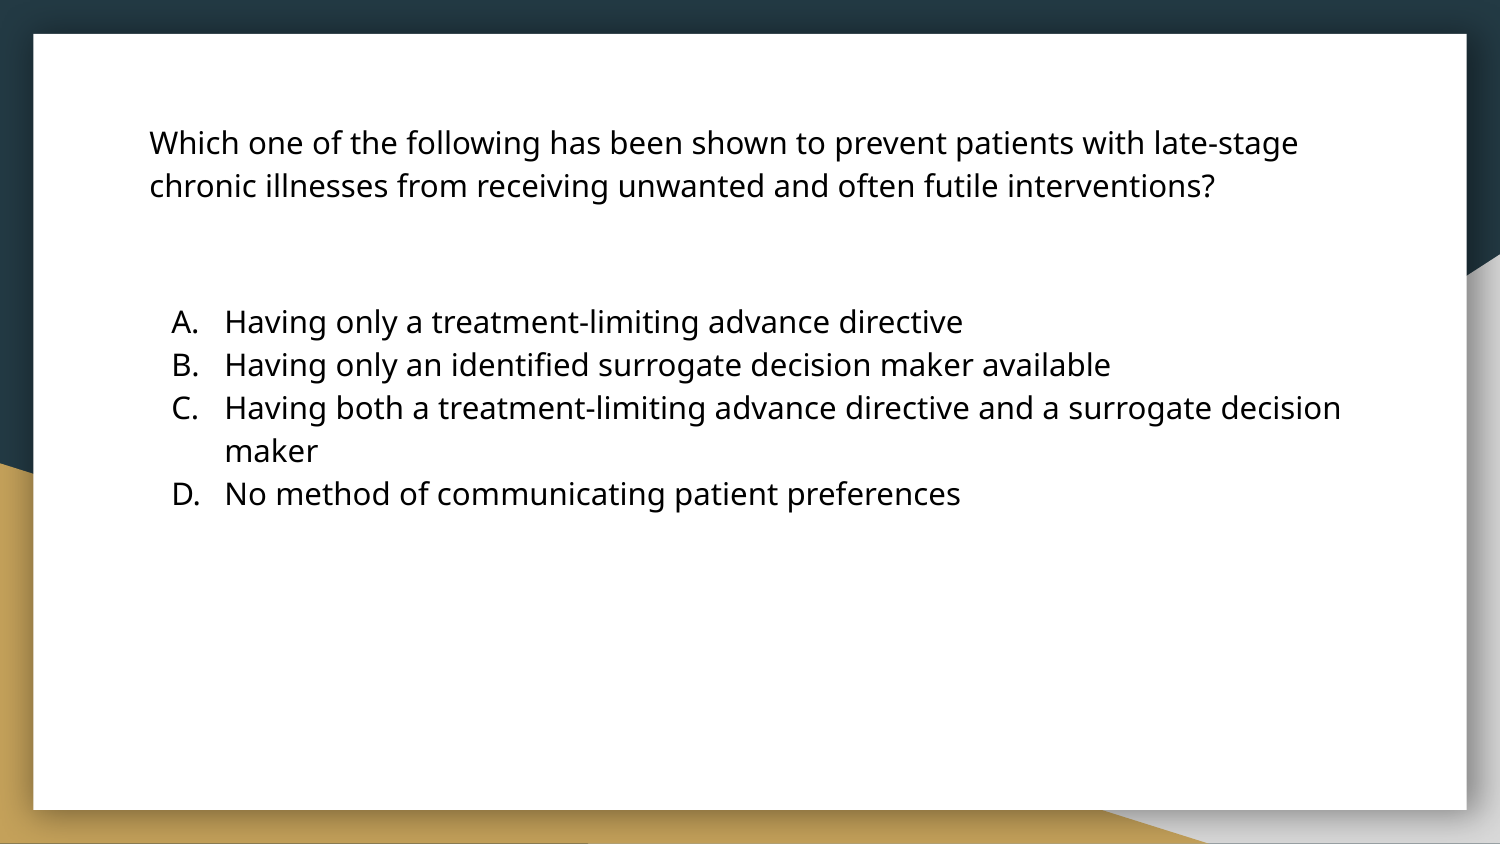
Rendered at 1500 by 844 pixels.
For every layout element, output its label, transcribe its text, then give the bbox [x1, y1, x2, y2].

list Which one of the following has been shown to prevent patients with late-stage chronic illnesses from receiving unwanted and often futile interventions? Having only a treatment-limiting advance directive Having only an identified surrogate decision maker available Having both a treatment-limiting advance directive and a surrogate decision maker No method of communicating patient preferences [134, 102, 1366, 742]
